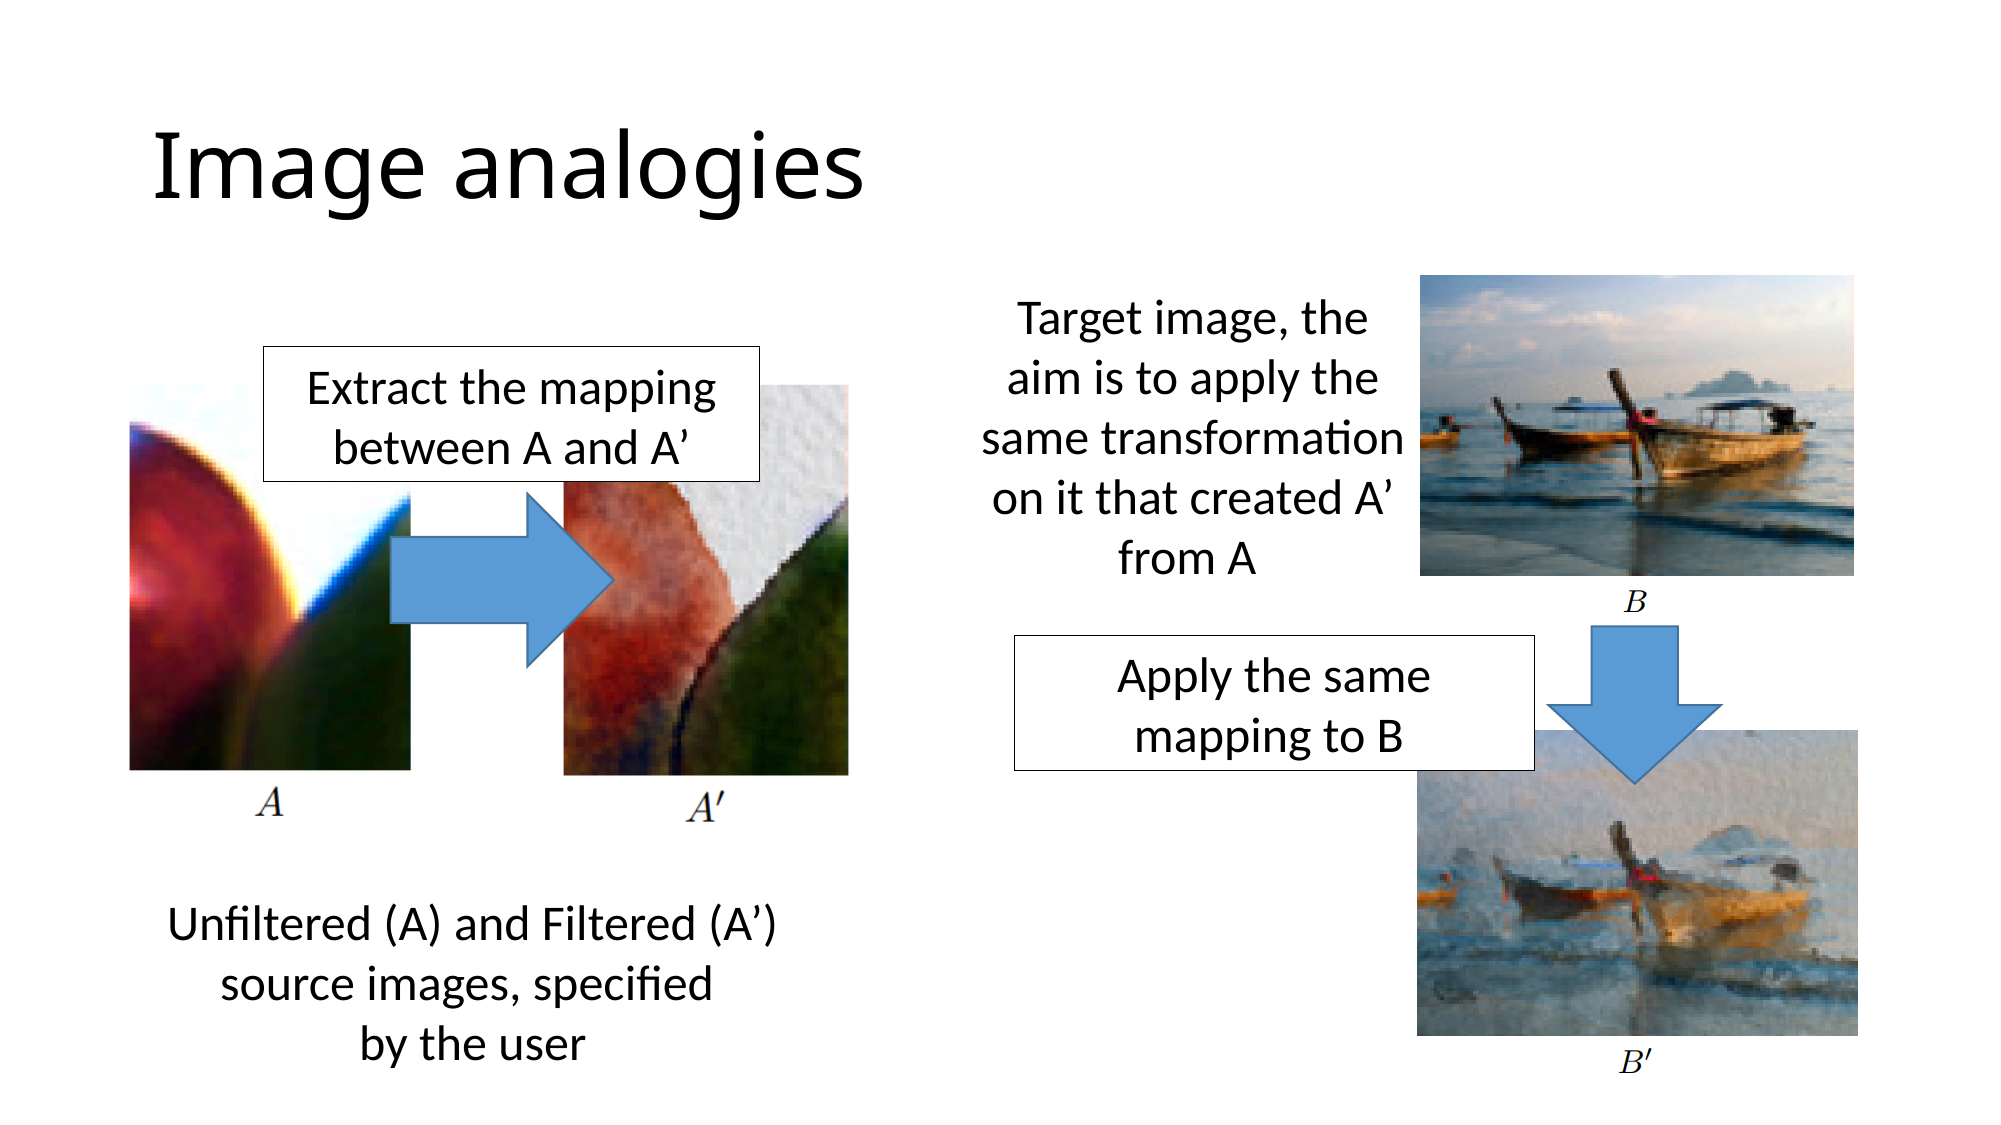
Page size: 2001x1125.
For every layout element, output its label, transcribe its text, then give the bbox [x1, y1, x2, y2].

text_box Target image, the aim is to apply the same transformation on it that created A’ from A [965, 277, 1410, 592]
picture [1410, 725, 1866, 1080]
text_box [1545, 625, 1724, 725]
picture [554, 375, 861, 843]
picture [1410, 266, 1867, 618]
text_box Apply the same mapping to B [1014, 635, 1535, 771]
picture [110, 375, 433, 832]
text_box [433, 491, 554, 669]
title Image analogies [137, 59, 1863, 278]
text_box Extract the mapping between A and A’ [263, 346, 760, 482]
text_box Unfiltered (A) and Filtered (A’) source images, specified by the user [137, 882, 809, 1078]
